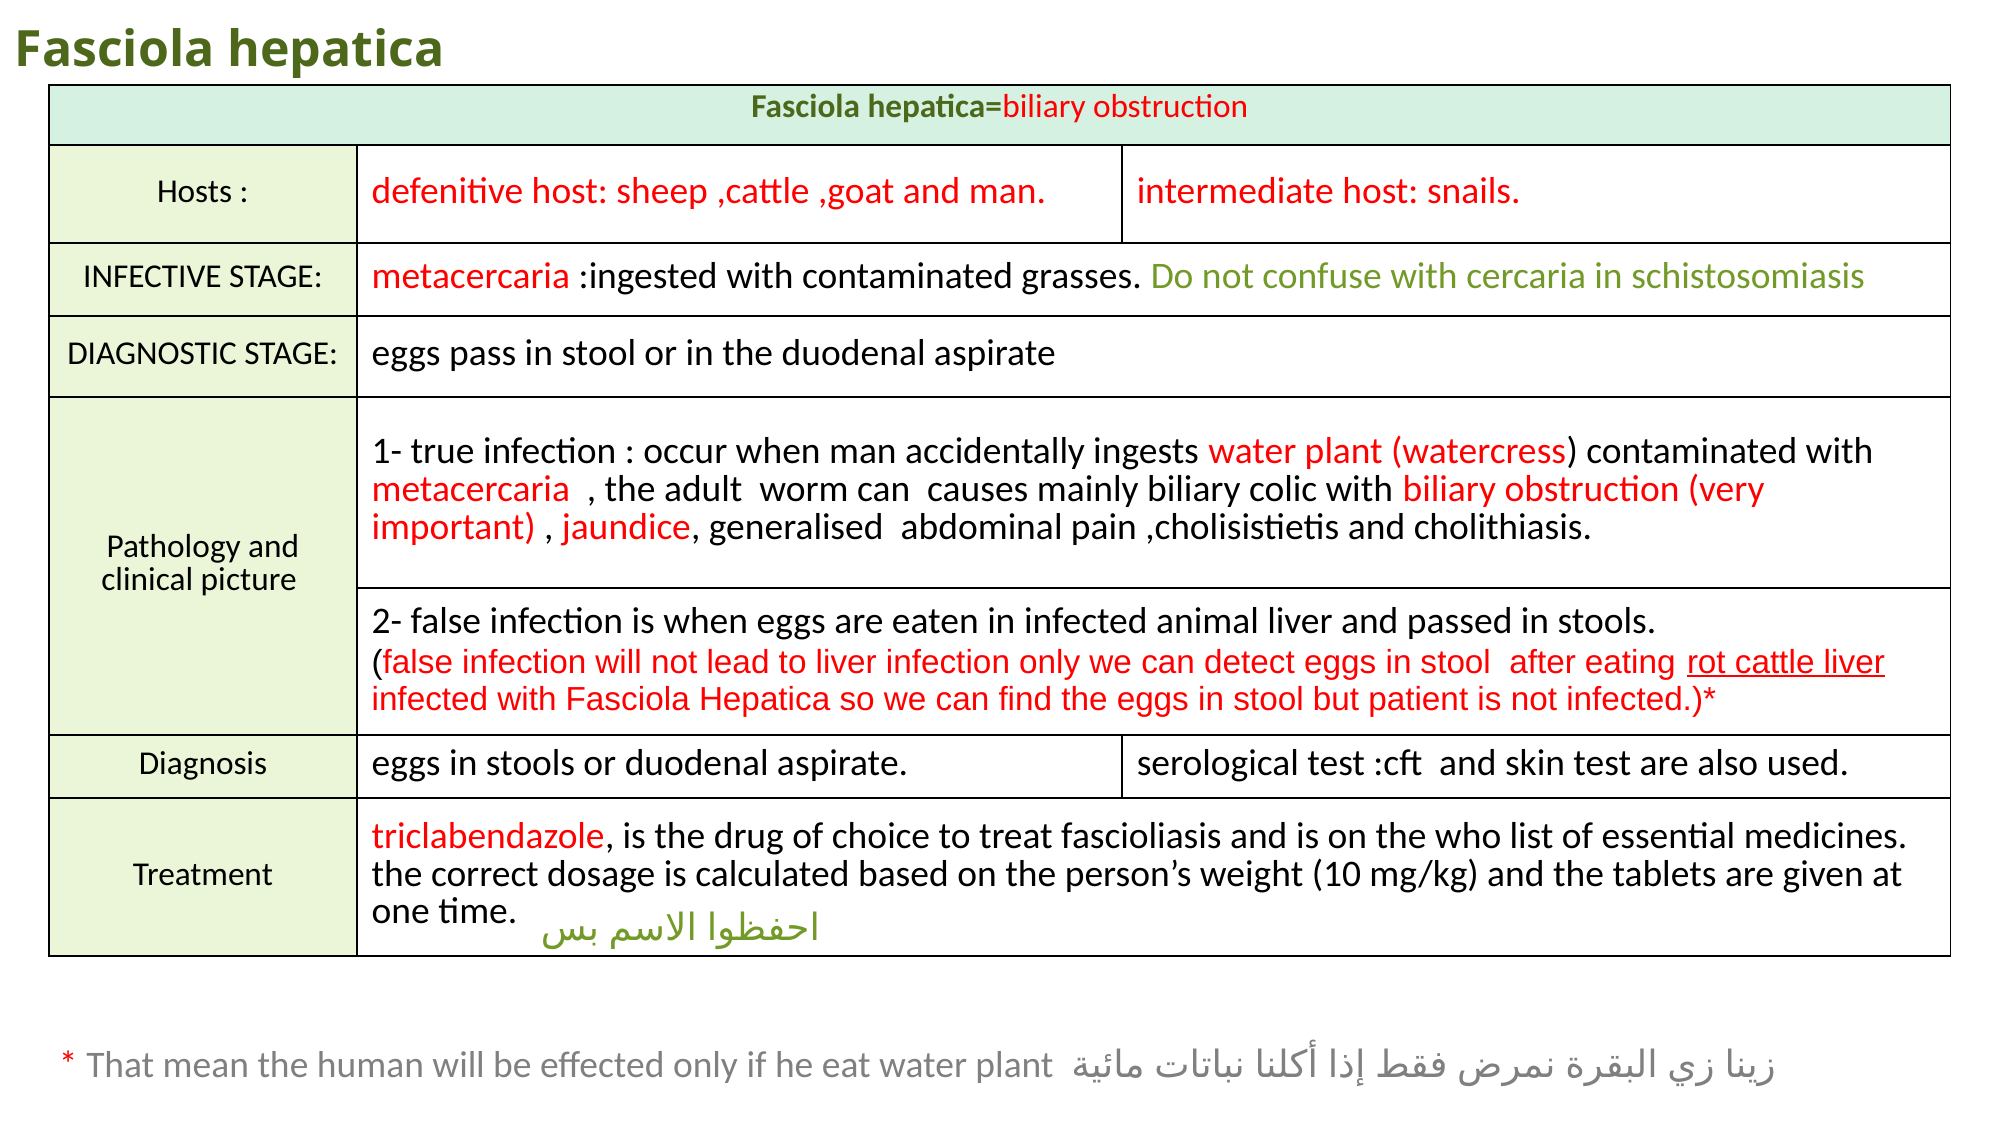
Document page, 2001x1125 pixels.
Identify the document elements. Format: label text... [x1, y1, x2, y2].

table_cell Diagnosis [50, 736, 356, 797]
table_cell serological test :cft and skin test are also used. [1123, 736, 1950, 797]
text_box Fasciola hepatica [0, 8, 968, 84]
table_header Fasciola hepatica=biliary obstruction [50, 86, 1950, 144]
table_cell eggs pass in stool or in the duodenal aspirate [358, 317, 1950, 396]
table_cell Hosts : [50, 146, 356, 242]
text_box * That mean the human will be effected only if he eat water plant زينا زي البقرة نمرض فقط إذا أكلنا نباتات مائية [44, 1032, 1795, 1093]
table_cell triclabendazole, is the drug of choice to treat fascioliasis and is on the who list of essential medicines. the correct dosage is calculated based on the person’s weight (10 mg/kg) and the tablets are given at one time. [358, 799, 1950, 955]
table_cell 2- false infection is when eggs are eaten in infected animal liver and passed in stools. (false infection will not lead to liver infection only we can detect eggs in stool after eating rot cattle liver infected with Fasciola Hepatica so we can find the eggs in stool but patient is not infected.)* [358, 589, 1950, 734]
table_cell Treatment [50, 799, 356, 955]
table_cell eggs in stools or duodenal aspirate. [358, 736, 1121, 797]
table_cell metacercaria :ingested with contaminated grasses. Do not confuse with cercaria in schistosomiasis [358, 244, 1950, 315]
table_cell DIAGNOSTIC STAGE: [50, 317, 356, 396]
table_cell 1- true infection : occur when man accidentally ingests water plant (watercress) contaminated with metacercaria , the adult worm can causes mainly biliary colic with biliary obstruction (very important) , jaundice, generalised abdominal pain ,cholisistietis and cholithiasis. [358, 398, 1950, 587]
table_cell intermediate host: snails. [1123, 146, 1950, 242]
table_cell INFECTIVE STAGE: [50, 244, 356, 315]
text_box احفظوا الاسم بس [526, 895, 1000, 956]
table_cell defenitive host: sheep ,cattle ,goat and man. [358, 146, 1121, 242]
table_cell Pathology and clinical picture [50, 398, 356, 734]
